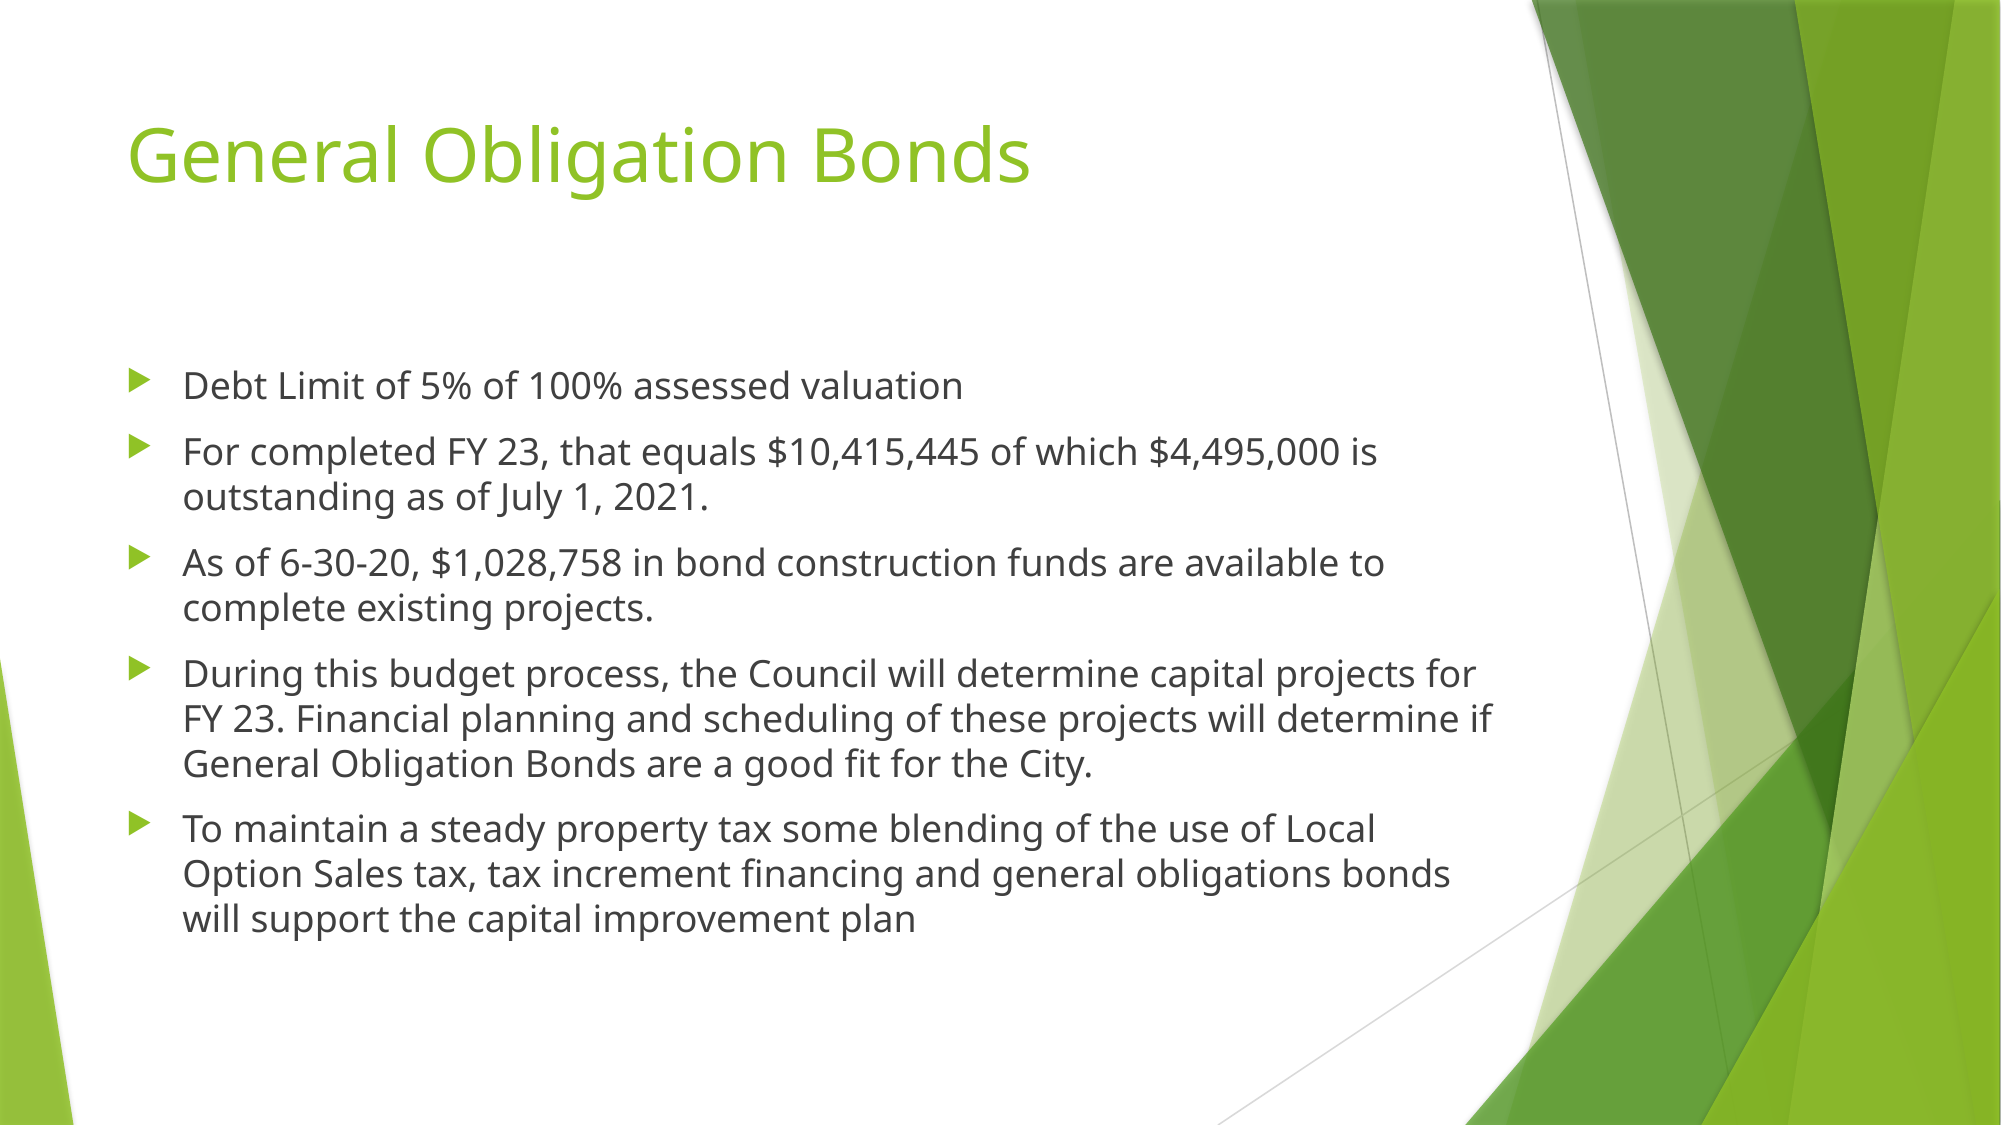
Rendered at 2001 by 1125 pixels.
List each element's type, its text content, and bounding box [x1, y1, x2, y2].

title General Obligation Bonds [111, 99, 1522, 317]
list Debt Limit of 5% of 100% assessed valuation For completed FY 23, that equals $10,415,445 of which $4,495,000 is outstanding as of July 1, 2021. As of 6-30-20, $1,028,758 in bond construction funds are available to complete existing projects. During this budget process, the Council will determine capital projects for FY 23. Financial planning and scheduling of these projects will determine if General Obligation Bonds are a good fit for the City. To maintain a steady property tax some blending of the use of Local Option Sales tax, tax increment financing and general obligations bonds will support the capital improvement plan [111, 354, 1522, 992]
